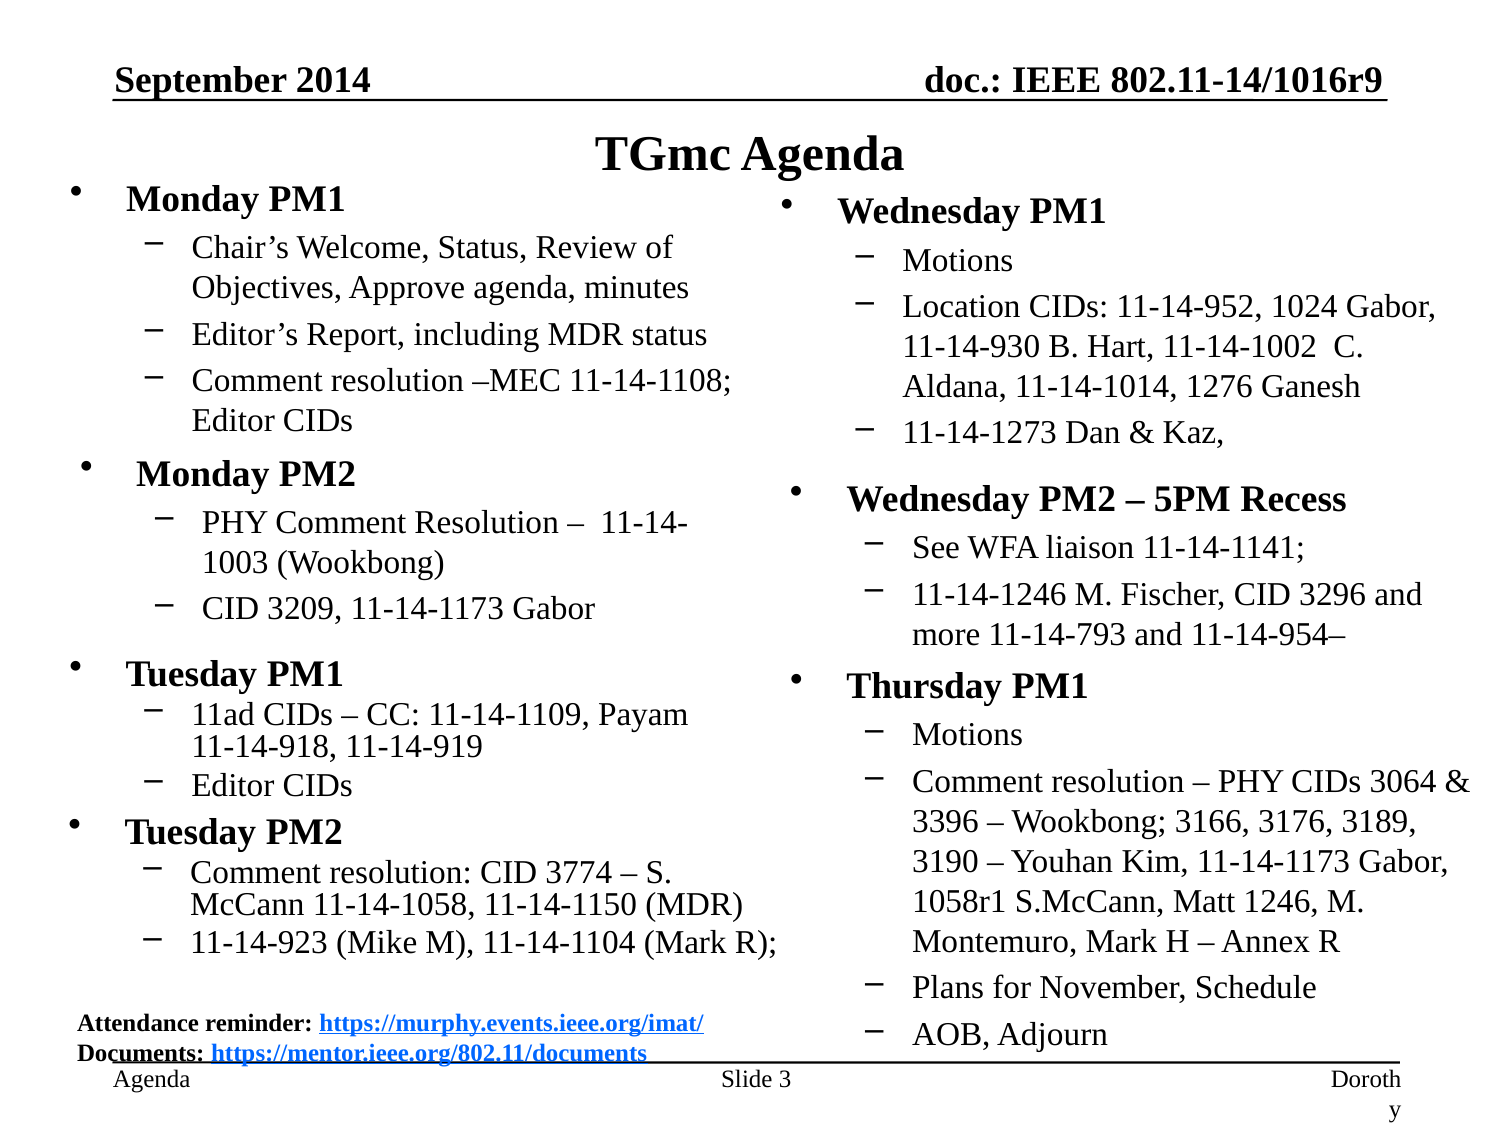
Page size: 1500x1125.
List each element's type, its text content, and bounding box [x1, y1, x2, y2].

footer Dorothy Stanley, Aruba Networks [1325, 1074, 1402, 1093]
text_box Tuesday PM2 Comment resolution: CID 3774 – S. McCann 11-14-1058, 11-14-1150 (MDR) 11-14-923 (Mike M), 11-14-1104 (Mark R); [53, 807, 800, 968]
text_box Monday PM2 PHY Comment Resolution – 11-14-1003 (Wookbong) CID 3209, 11-14-1173 Gabor [65, 449, 761, 721]
text_box Tuesday PM1 11ad CIDs – CC: 11-14-1109, Payam 11-14-918, 11-14-919 Editor CIDs [54, 649, 750, 849]
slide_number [114, 54, 425, 100]
text_box Attendance reminder: https://murphy.events.ieee.org/imat/ Documents: https://mentor.ieee.org/802.11/documents [62, 999, 1425, 1074]
text_box Monday PM1 Chair’s Welcome, Status, Review of Objectives, Approve agenda, minutes Editor’s Report, including MDR status Comment resolution –MEC 11-14-1108; Editor CIDs [54, 174, 800, 506]
text_box Wednesday PM1 Motions Location CIDs: 11-14-952, 1024 Gabor, 11-14-930 B. Hart, 11-14-1002 C. Aldana, 11-14-1014, 1276 Ganesh 11-14-1273 Dan & Kaz, [765, 187, 1455, 450]
text_box Wednesday PM2 – 5PM Recess See WFA liaison 11-14-1141; 11-14-1246 M. Fischer, CID 3296 and more 11-14-793 and 11-14-954– [774, 474, 1500, 700]
title TGmc Agenda [112, 112, 1388, 187]
text_box Thursday PM1 Motions Comment resolution – PHY CIDs 3064 & 3396 – Wookbong; 3166, 3176, 3189, 3190 – Youhan Kim, 11-14-1173 Gabor, 1058r1 S.McCann, Matt 1246, M. Montemuro, Mark H – Annex R Plans for November, Schedule AOB, Adjourn [775, 700, 1500, 963]
slide_number Slide 3 [712, 1074, 800, 1093]
